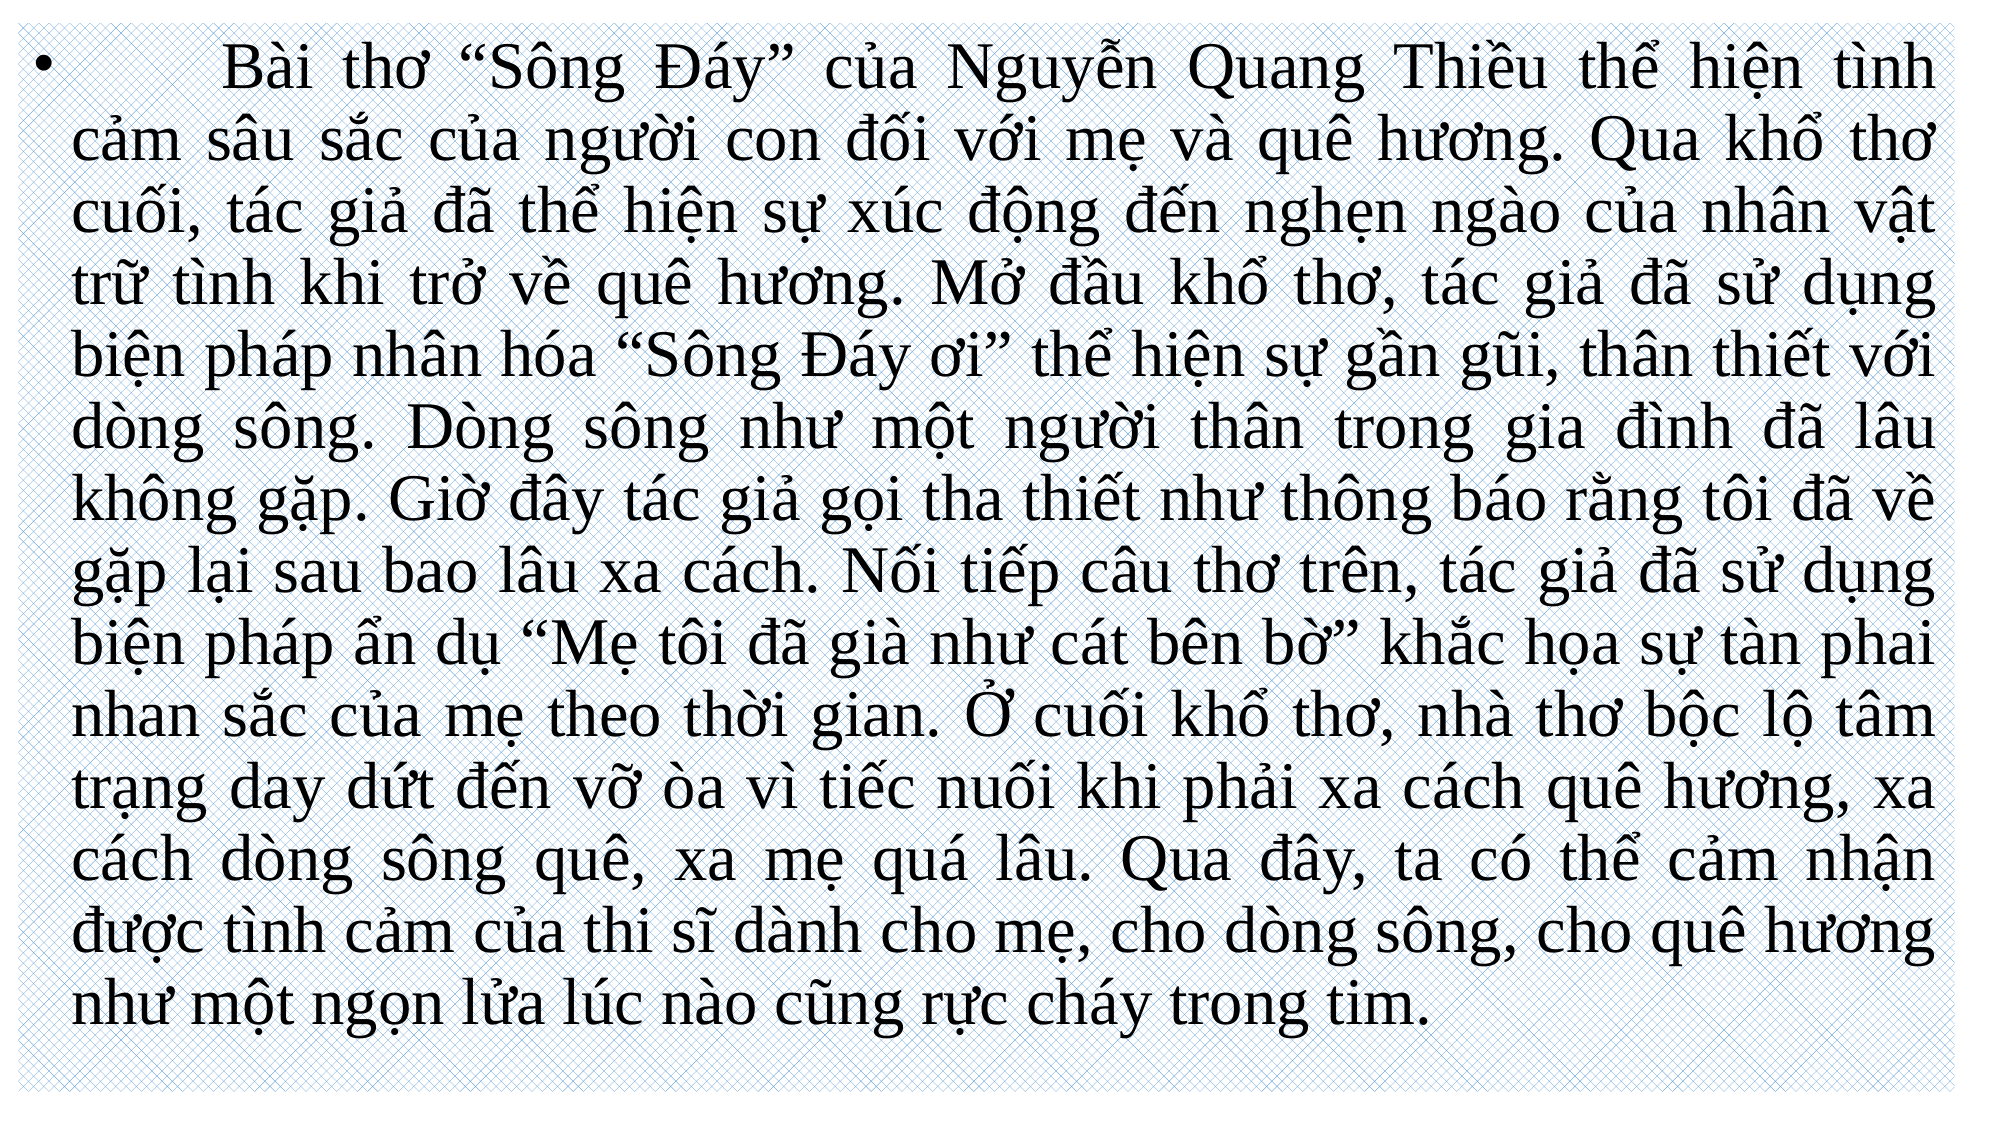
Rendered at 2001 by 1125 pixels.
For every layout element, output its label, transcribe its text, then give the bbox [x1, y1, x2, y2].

list Bài thơ “Sông Đáy” của Nguyễn Quang Thiều thể hiện tình cảm sâu sắc của người con đối với mẹ và quê hương. Qua khổ thơ cuối, tác giả đã thể hiện sự xúc động đến nghẹn ngào của nhân vật trữ tình khi trở về quê hương. Mở đầu khổ thơ, tác giả đã sử dụng biện pháp nhân hóa “Sông Đáy ơi” thể hiện sự gần gũi, thân thiết với dòng sông. Dòng sông như một người thân trong gia đình đã lâu không gặp. Giờ đây tác giả gọi tha thiết như thông báo rằng tôi đã về gặp lại sau bao lâu xa cách. Nối tiếp câu thơ trên, tác giả đã sử dụng biện pháp ẩn dụ “Mẹ tôi đã già như cát bên bờ” khắc họa sự tàn phai nhan sắc của mẹ theo thời gian. Ở cuối khổ thơ, nhà thơ bộc lộ tâm trạng day dứt đến vỡ òa vì tiếc nuối khi phải xa cách quê hương, xa cách dòng sông quê, xa mẹ quá lâu. Qua đây, ta có thể cảm nhận được tình cảm của thi sĩ dành cho mẹ, cho dòng sông, cho quê hương như một ngọn lửa lúc nào cũng rực cháy trong tim. [18, 23, 1955, 1092]
